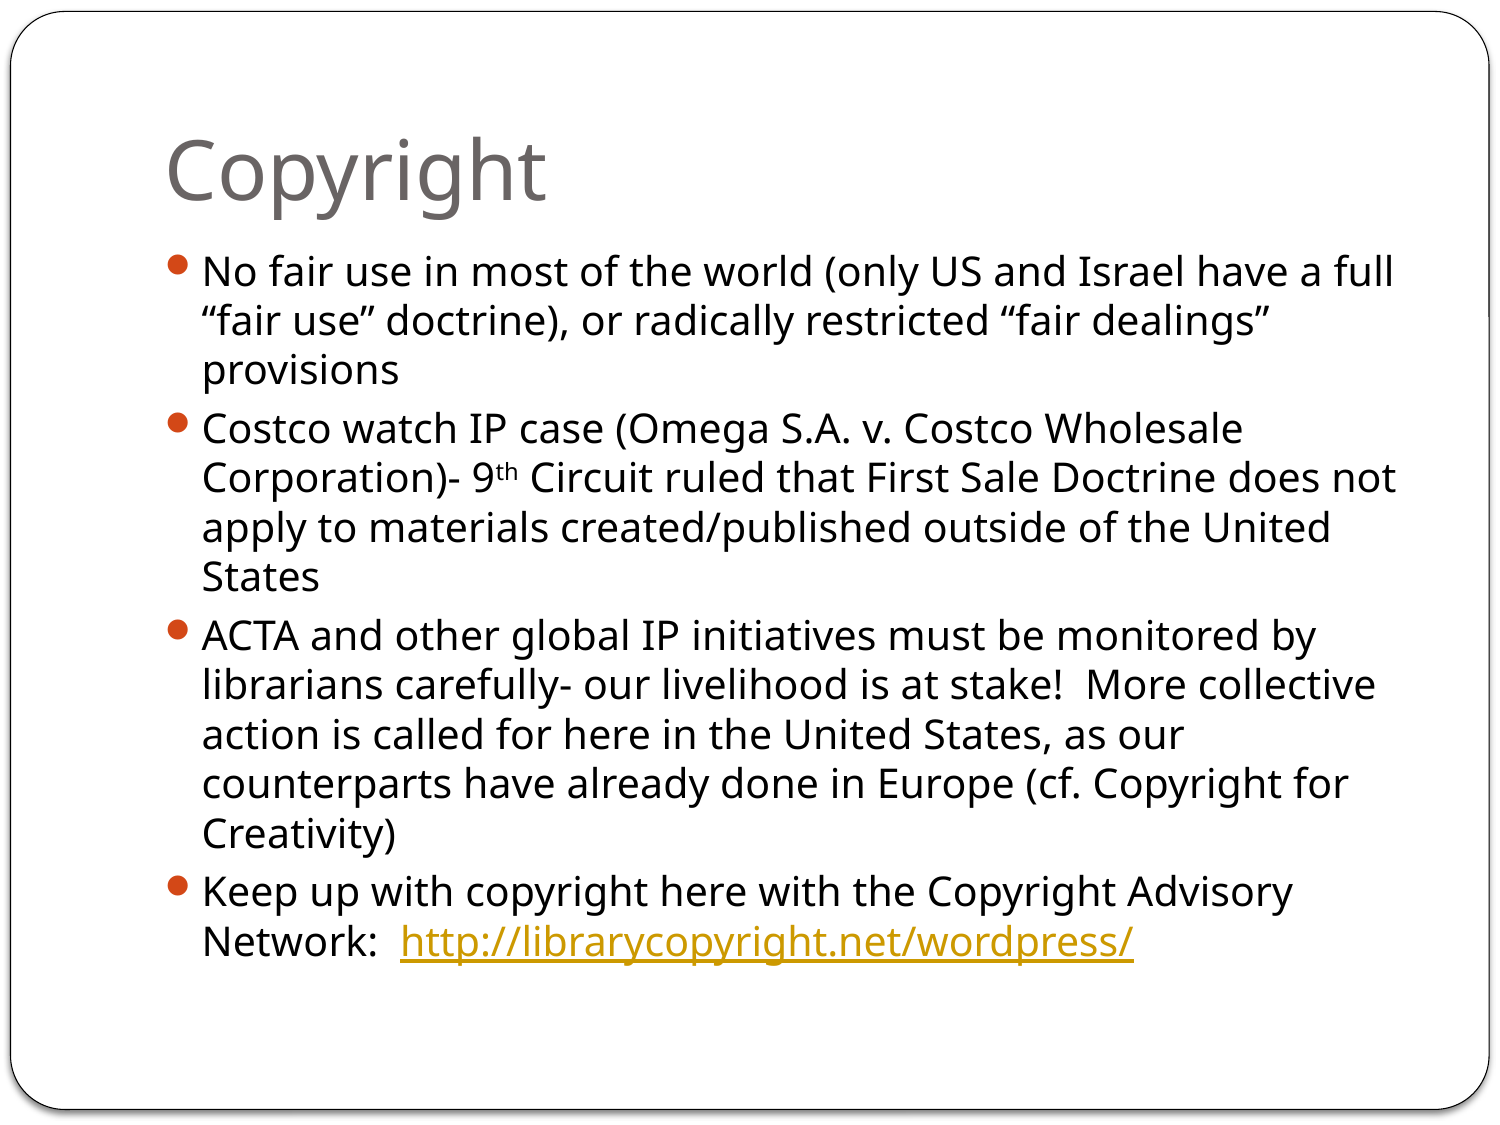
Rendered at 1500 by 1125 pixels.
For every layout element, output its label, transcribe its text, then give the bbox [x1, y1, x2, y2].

title Copyright [150, 45, 1425, 233]
list No fair use in most of the world (only US and Israel have a full “fair use” doctrine), or radically restricted “fair dealings” provisions Costco watch IP case (Omega S.A. v. Costco Wholesale Corporation)- 9th Circuit ruled that First Sale Doctrine does not apply to materials created/published outside of the United States ACTA and other global IP initiatives must be monitored by librarians carefully- our livelihood is at stake! More collective action is called for here in the United States, as our counterparts have already done in Europe (cf. Copyright for Creativity) Keep up with copyright here with the Copyright Advisory Network: http://librarycopyright.net/wordpress/ [150, 237, 1425, 988]
